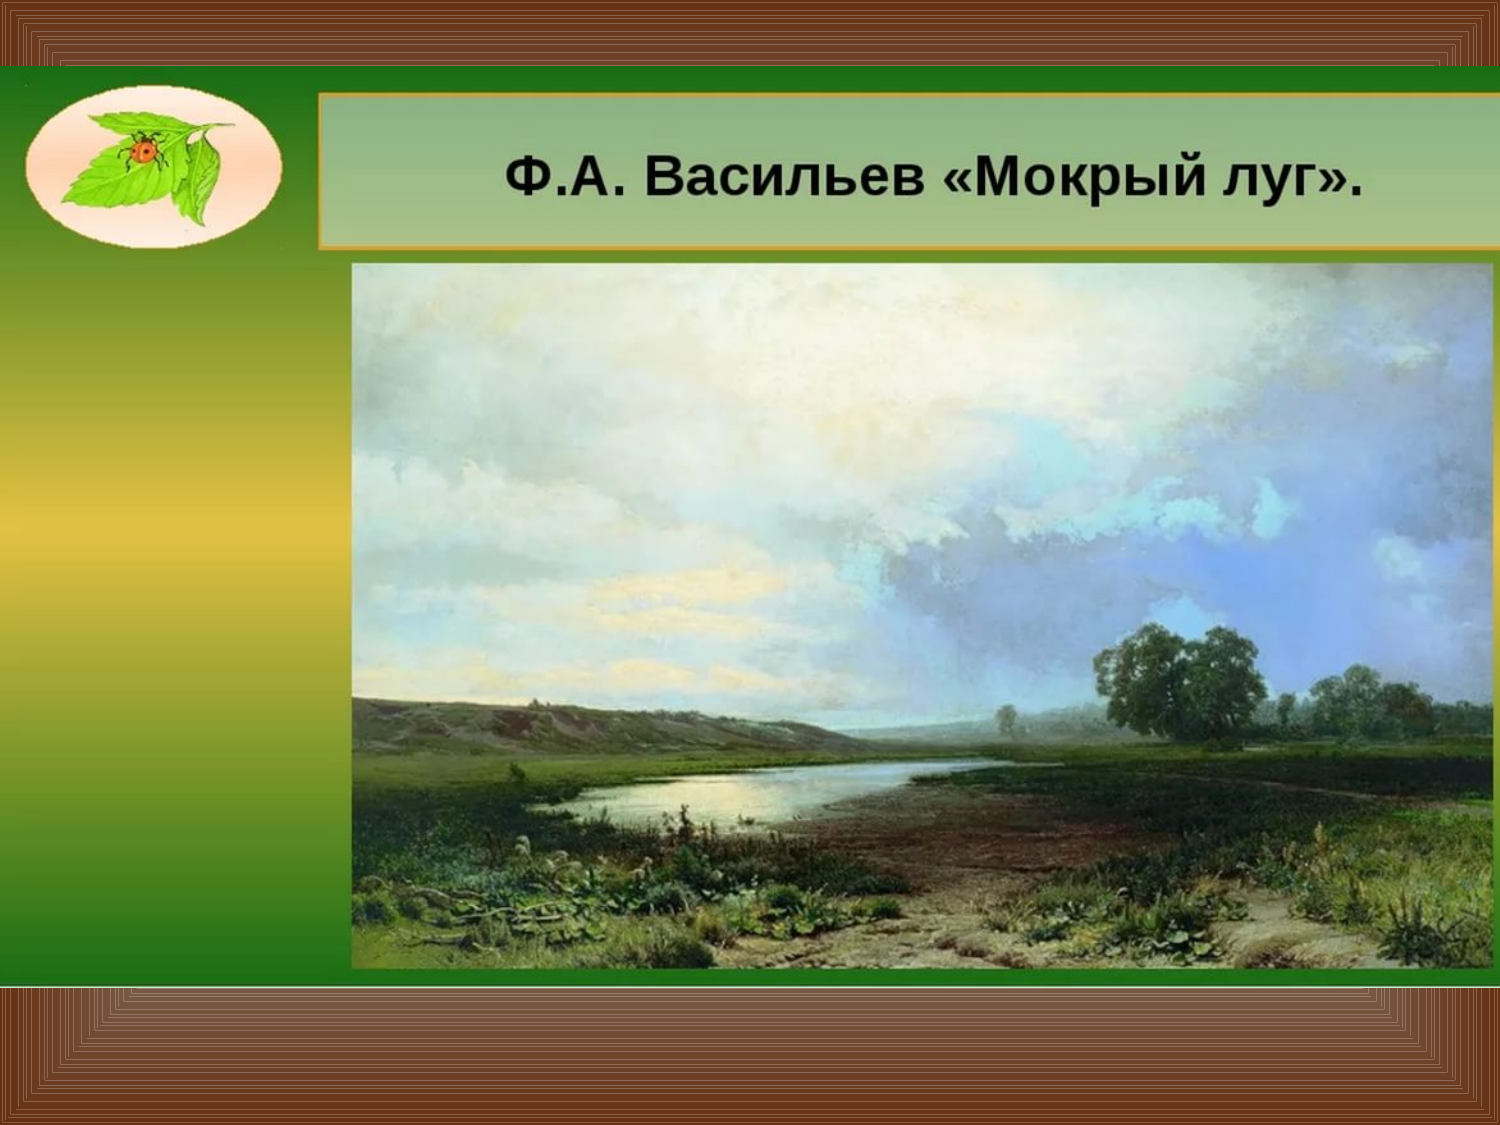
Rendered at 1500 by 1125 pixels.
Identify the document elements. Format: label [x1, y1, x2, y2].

picture [0, 66, 1500, 988]
